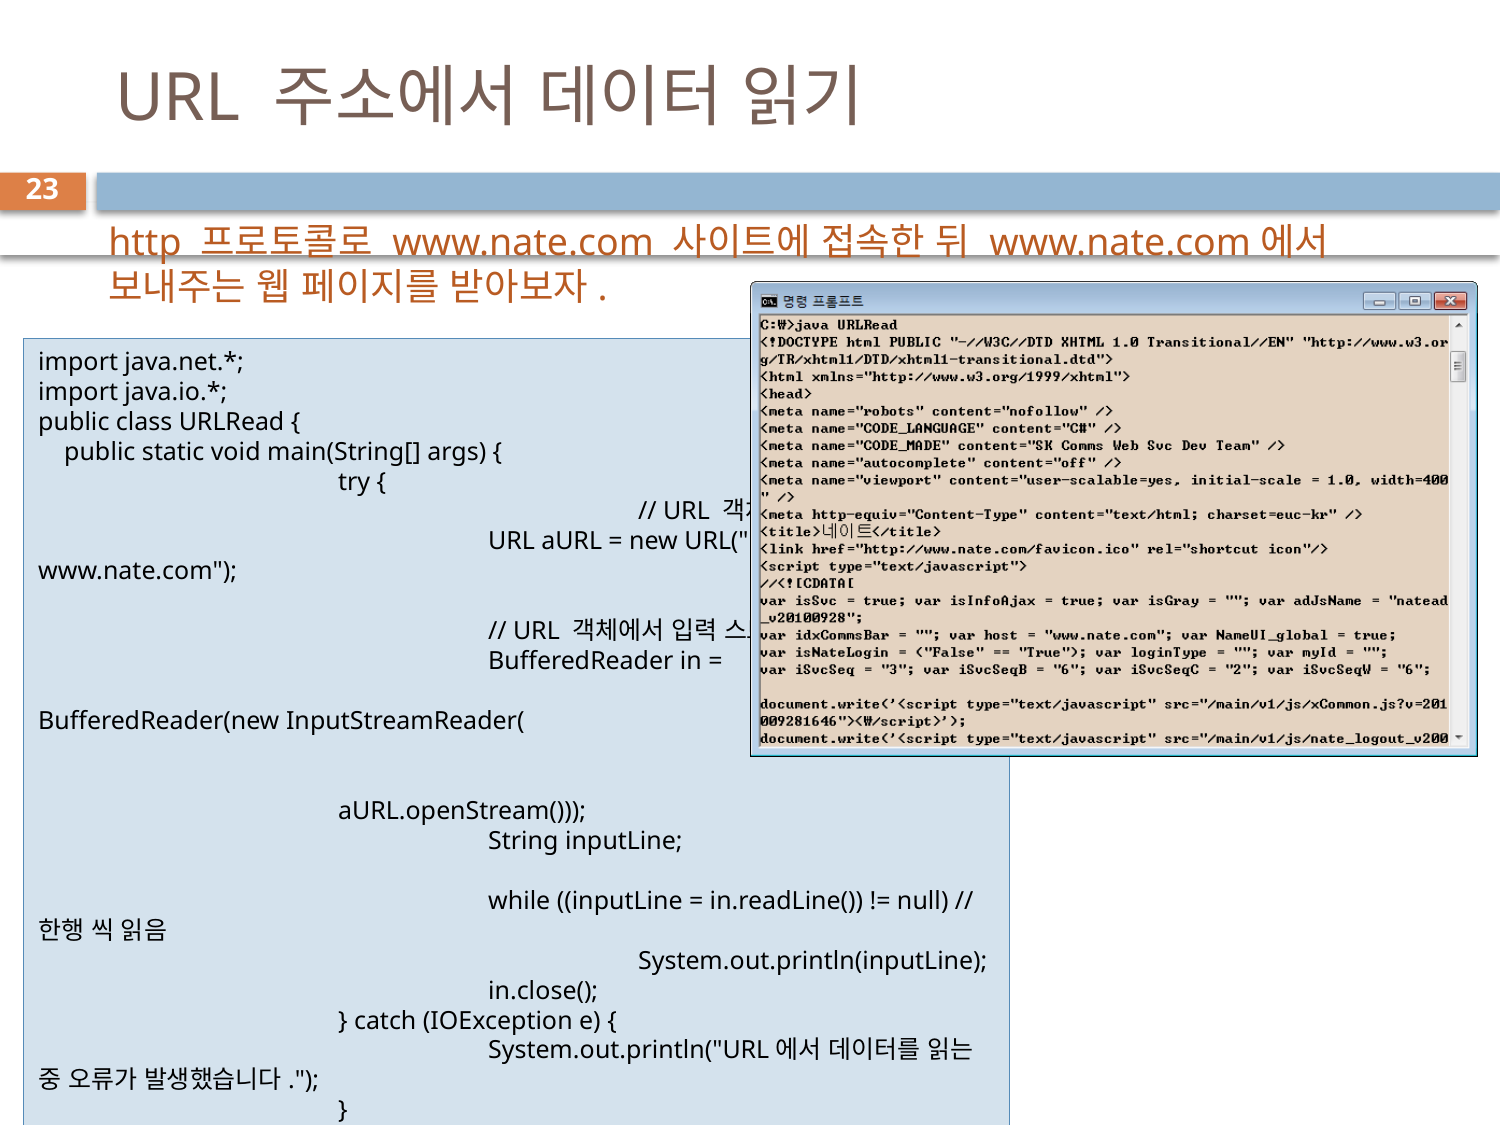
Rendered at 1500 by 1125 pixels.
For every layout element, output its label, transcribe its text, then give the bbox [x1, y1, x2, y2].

picture [749, 280, 1478, 757]
text_box [0, 0, 1500, 75]
title URL 주소에서 데이터 읽기 [100, 75, 1438, 149]
slide_number 23 [0, 170, 87, 211]
text_box import java.net.*; import java.io.*; public class URLRead { public static void main(String[] args) { try { // URL 객체 생성 URL aURL = new URL("http://www.nate.com"); // URL 객체에서 입력 스트림 생성 BufferedReader in = new BufferedReader(new InputStreamReader( aURL.openStream())); String inputLine; while ((inputLine = in.readLine()) != null) // 한행 씩 읽음 System.out.println(inputLine); in.close(); } catch (IOException e) { System.out.println("URL에서 데이터를 읽는 중 오류가 발생했습니다."); } } } [23, 338, 1010, 1125]
text_box http 프로토콜로 www.nate.com 사이트에 접속한 뒤 www.nate.com에서 보내주는 웹 페이지를 받아보자. [93, 210, 1442, 316]
